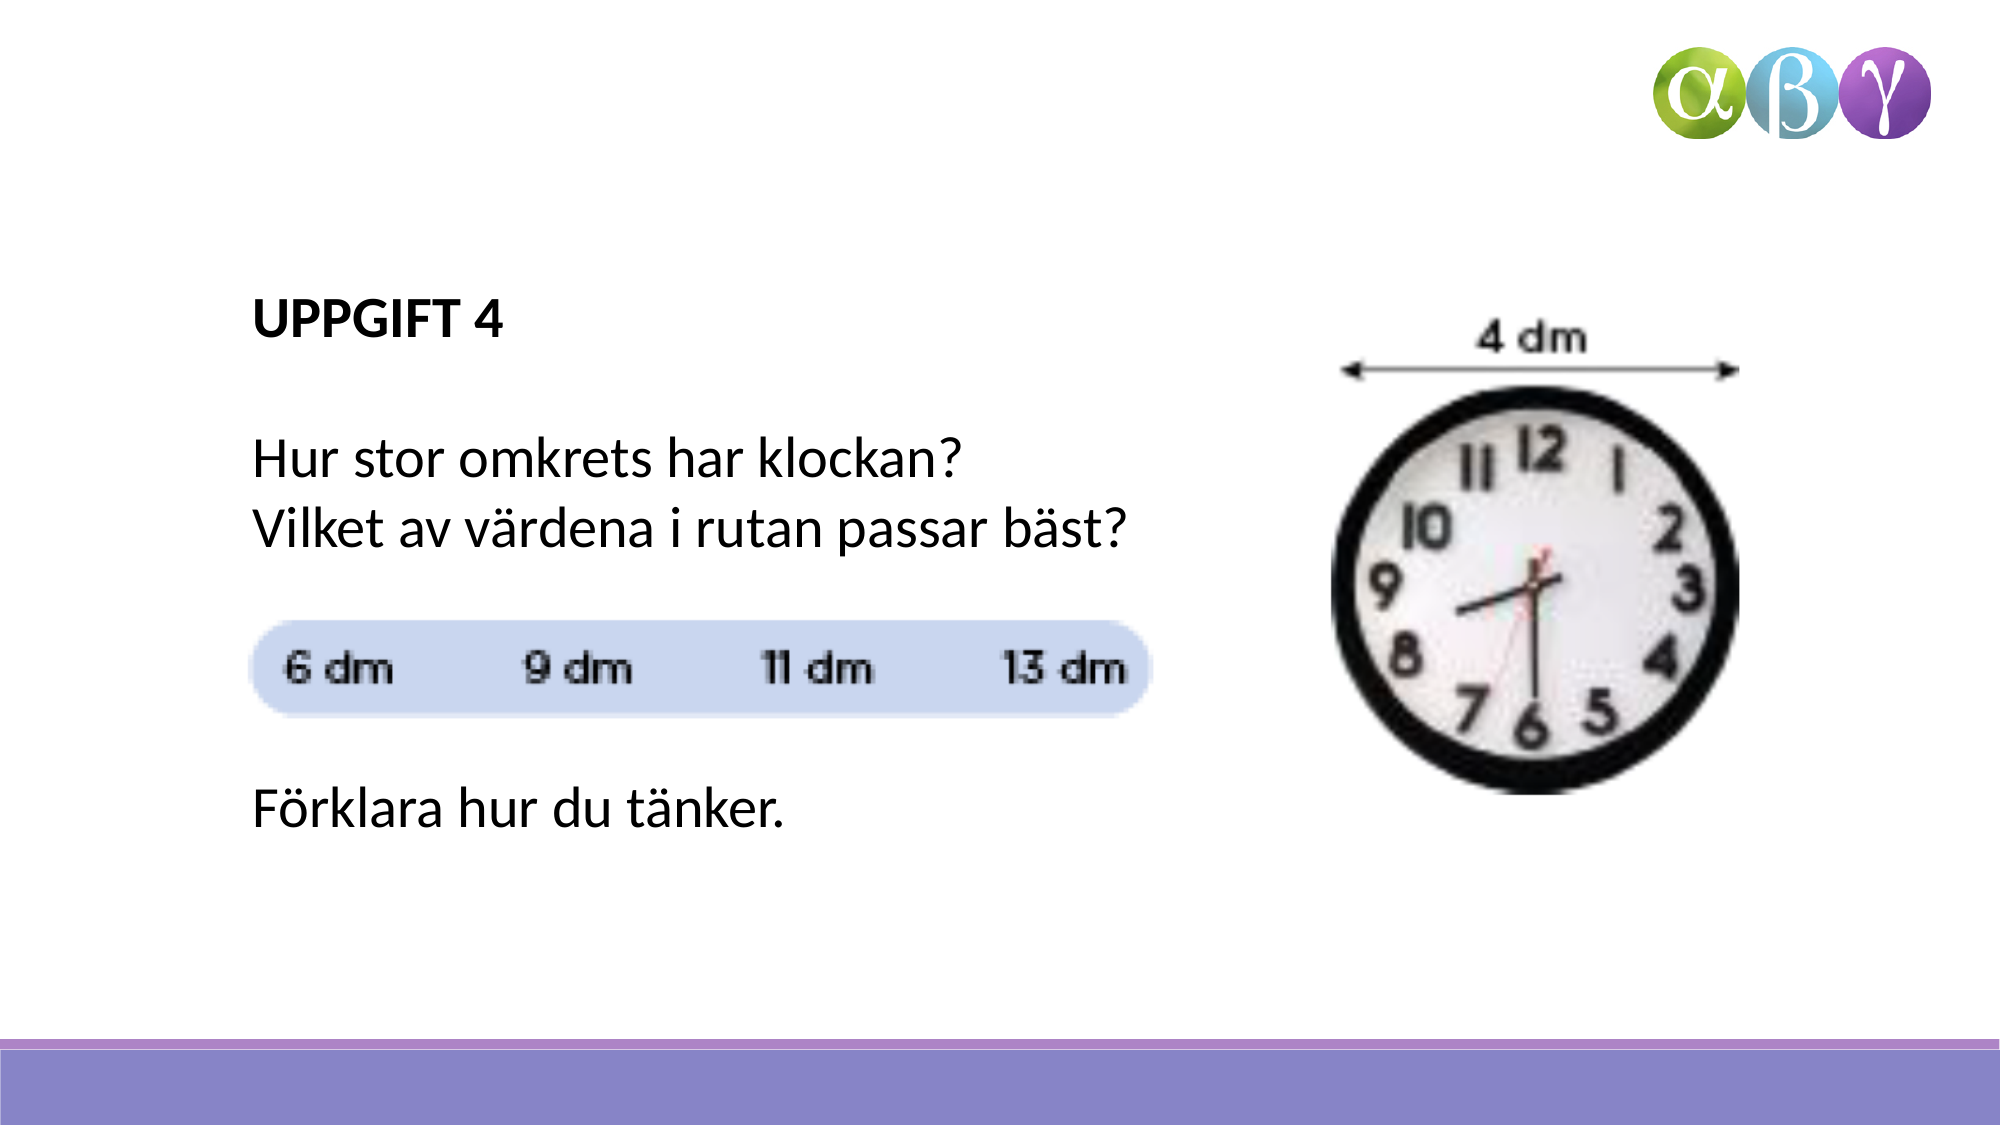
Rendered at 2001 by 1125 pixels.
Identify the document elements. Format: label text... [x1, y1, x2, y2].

picture [1652, 46, 1932, 140]
picture [241, 602, 1162, 736]
text_box UPPGIFT 4 Hur stor omkrets har klockan? Vilket av värdena i rutan passar bäst? Förklara hur du tänker. [238, 272, 1184, 847]
picture [1288, 311, 1759, 814]
